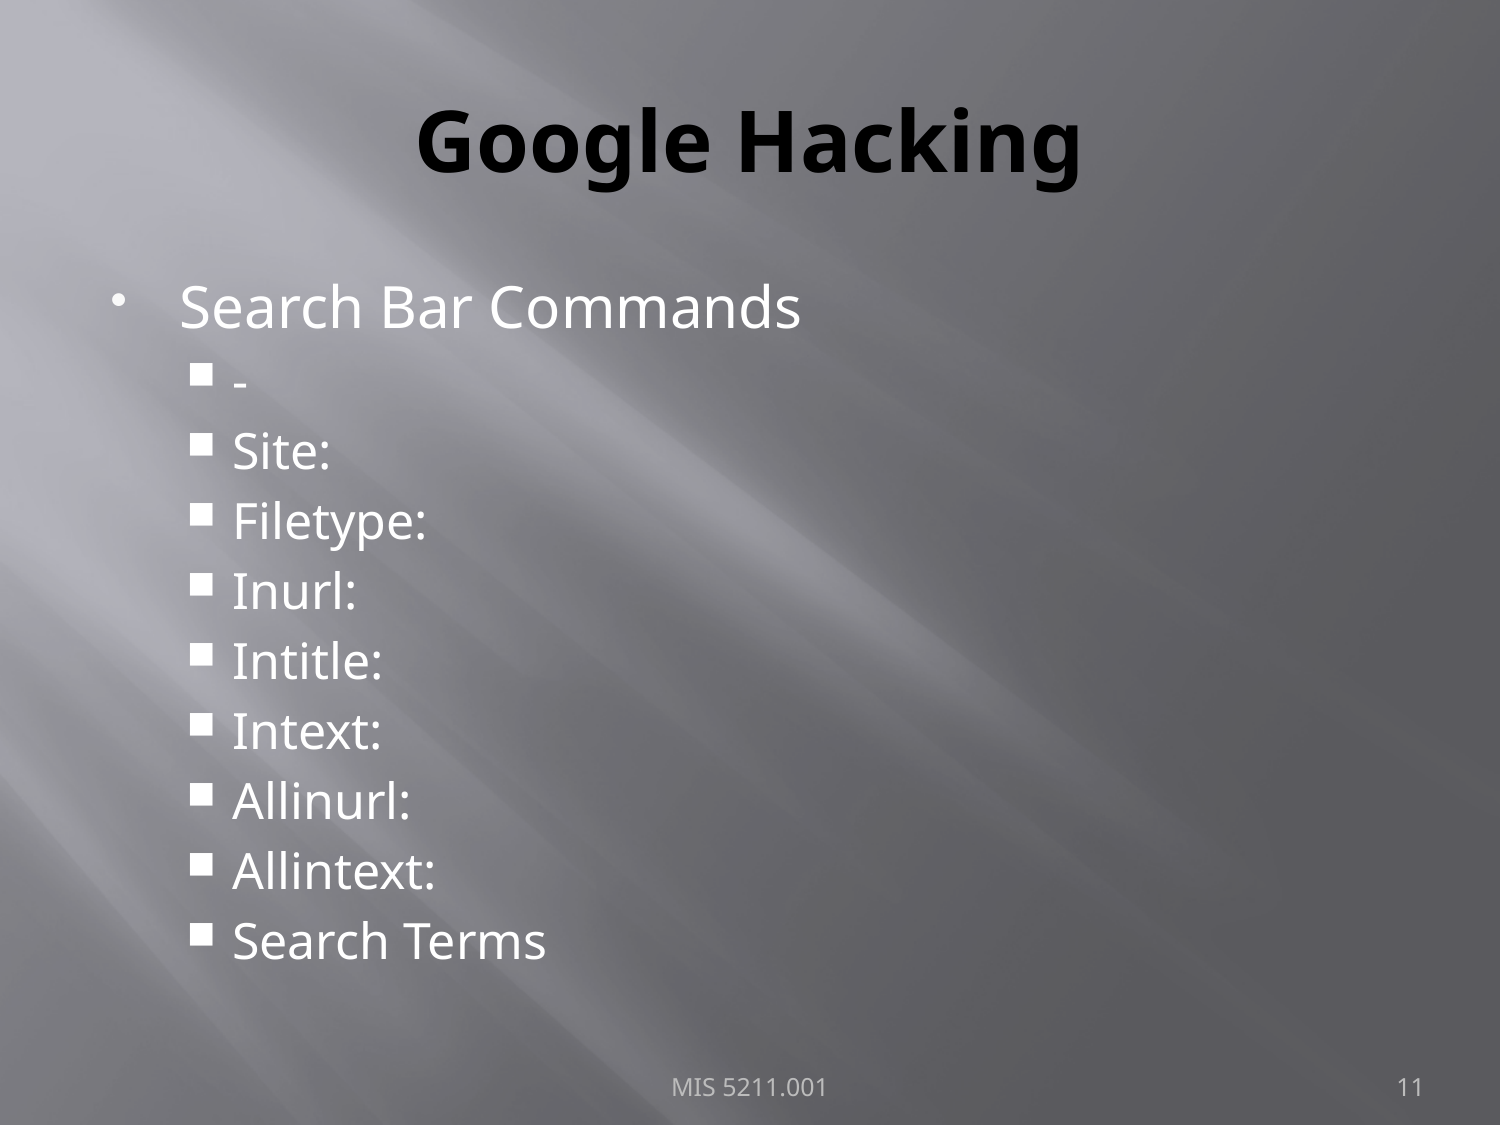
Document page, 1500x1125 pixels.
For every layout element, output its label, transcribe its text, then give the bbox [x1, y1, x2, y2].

title Google Hacking [75, 45, 1425, 233]
footer MIS 5211.001 [512, 1052, 988, 1113]
list Search Bar Commands - Site: Filetype: Inurl: Intitle: Intext: Allinurl: Allintext: Search Terms [75, 262, 1425, 1035]
slide_number 11 [1299, 1052, 1425, 1113]
